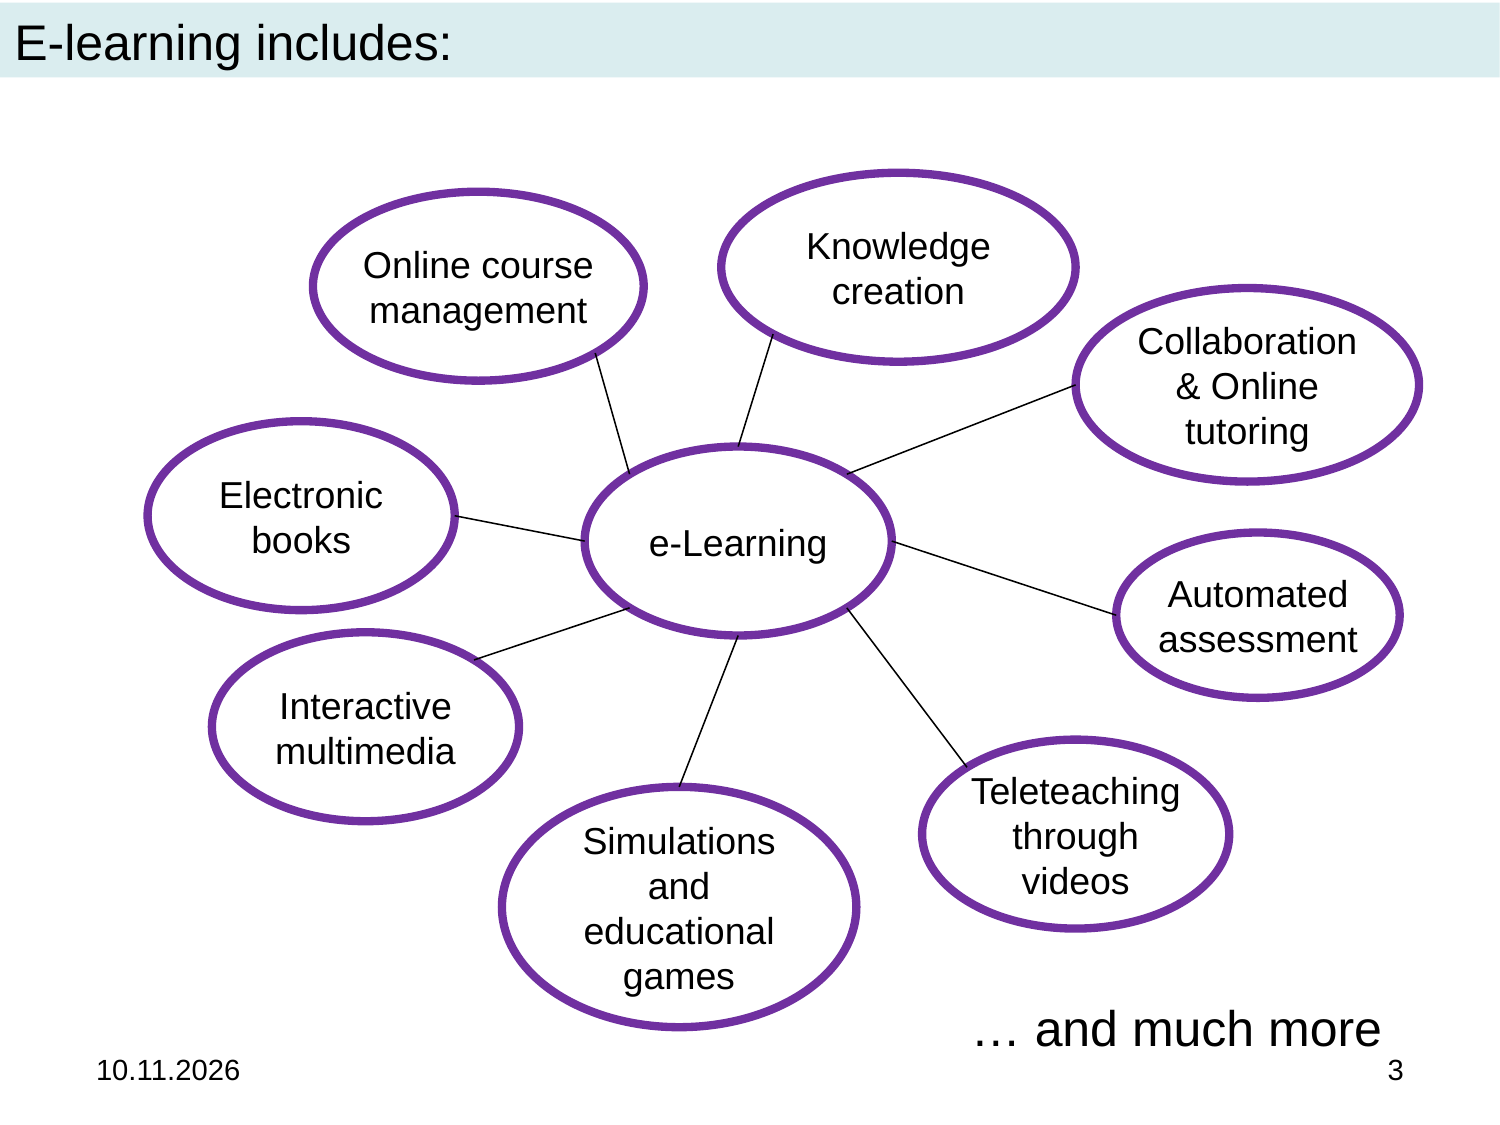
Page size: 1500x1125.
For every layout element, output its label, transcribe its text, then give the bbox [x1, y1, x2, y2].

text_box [846, 607, 968, 768]
text_box Automated assessment [1116, 532, 1400, 698]
text_box … and much more [956, 989, 1398, 1065]
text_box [454, 515, 585, 542]
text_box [737, 333, 774, 447]
text_box E-learning includes: [0, 2, 1500, 78]
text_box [846, 384, 1076, 475]
text_box e-Learning [585, 446, 892, 636]
text_box Collaboration & Online tutoring [1075, 288, 1420, 482]
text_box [891, 540, 1117, 616]
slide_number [80, 1046, 432, 1103]
text_box Online course management [312, 191, 644, 381]
slide_number 3 [1068, 1046, 1420, 1095]
text_box Knowledge creation [721, 172, 1076, 362]
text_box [473, 607, 630, 661]
text_box Simulations and educational games [501, 786, 857, 1028]
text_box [678, 635, 739, 788]
text_box Electronic books [147, 421, 455, 611]
text_box Teleteaching through videos [922, 739, 1230, 929]
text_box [594, 352, 630, 475]
text_box Interactive multimedia [211, 632, 520, 822]
